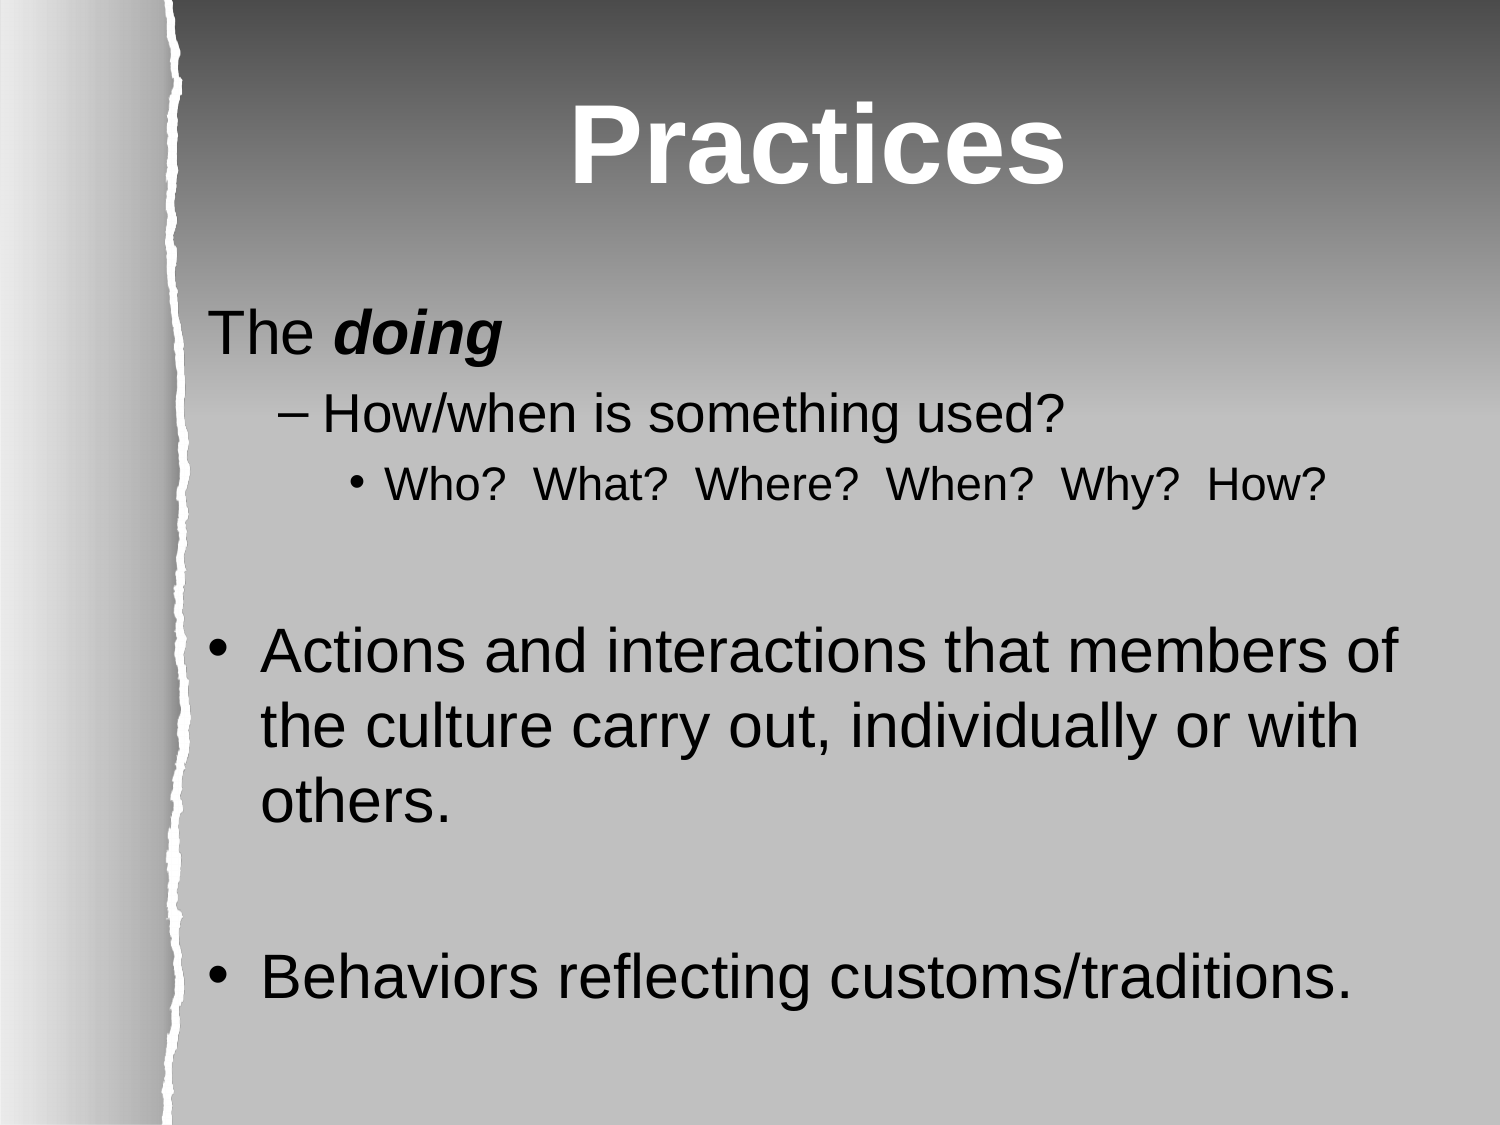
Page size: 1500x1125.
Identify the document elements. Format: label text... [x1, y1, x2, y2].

picture [181, 0, 191, 1124]
title Practices [192, 45, 1444, 233]
list The doing How/when is something used? Who? What? Where? When? Why? How? Actions and interactions that members of the culture carry out, individually or with others. Behaviors reflecting customs/traditions. [192, 284, 1440, 1022]
